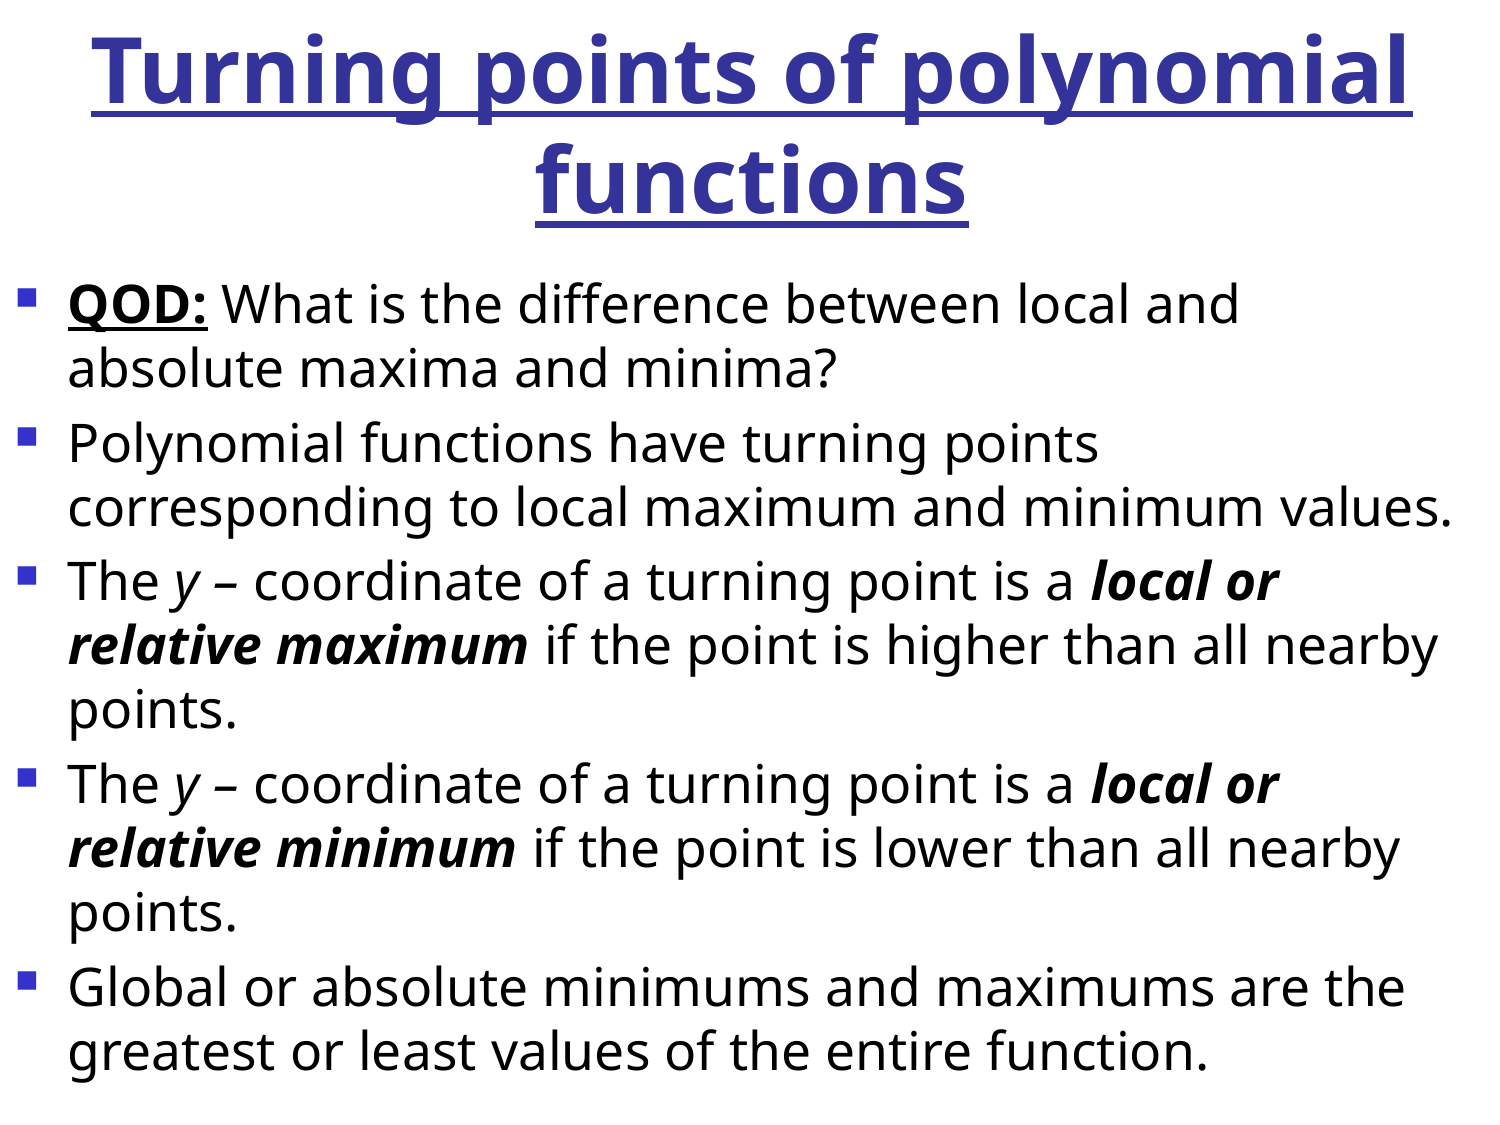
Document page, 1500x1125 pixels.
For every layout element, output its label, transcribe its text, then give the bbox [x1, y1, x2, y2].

title Turning points of polynomial functions [16, 0, 1488, 240]
list QOD: What is the difference between local and absolute maxima and minima? Polynomial functions have turning points corresponding to local maximum and minimum values. The y – coordinate of a turning point is a local or relative maximum if the point is higher than all nearby points. The y – coordinate of a turning point is a local or relative minimum if the point is lower than all nearby points. Global or absolute minimums and maximums are the greatest or least values of the entire function. [0, 262, 1488, 1113]
